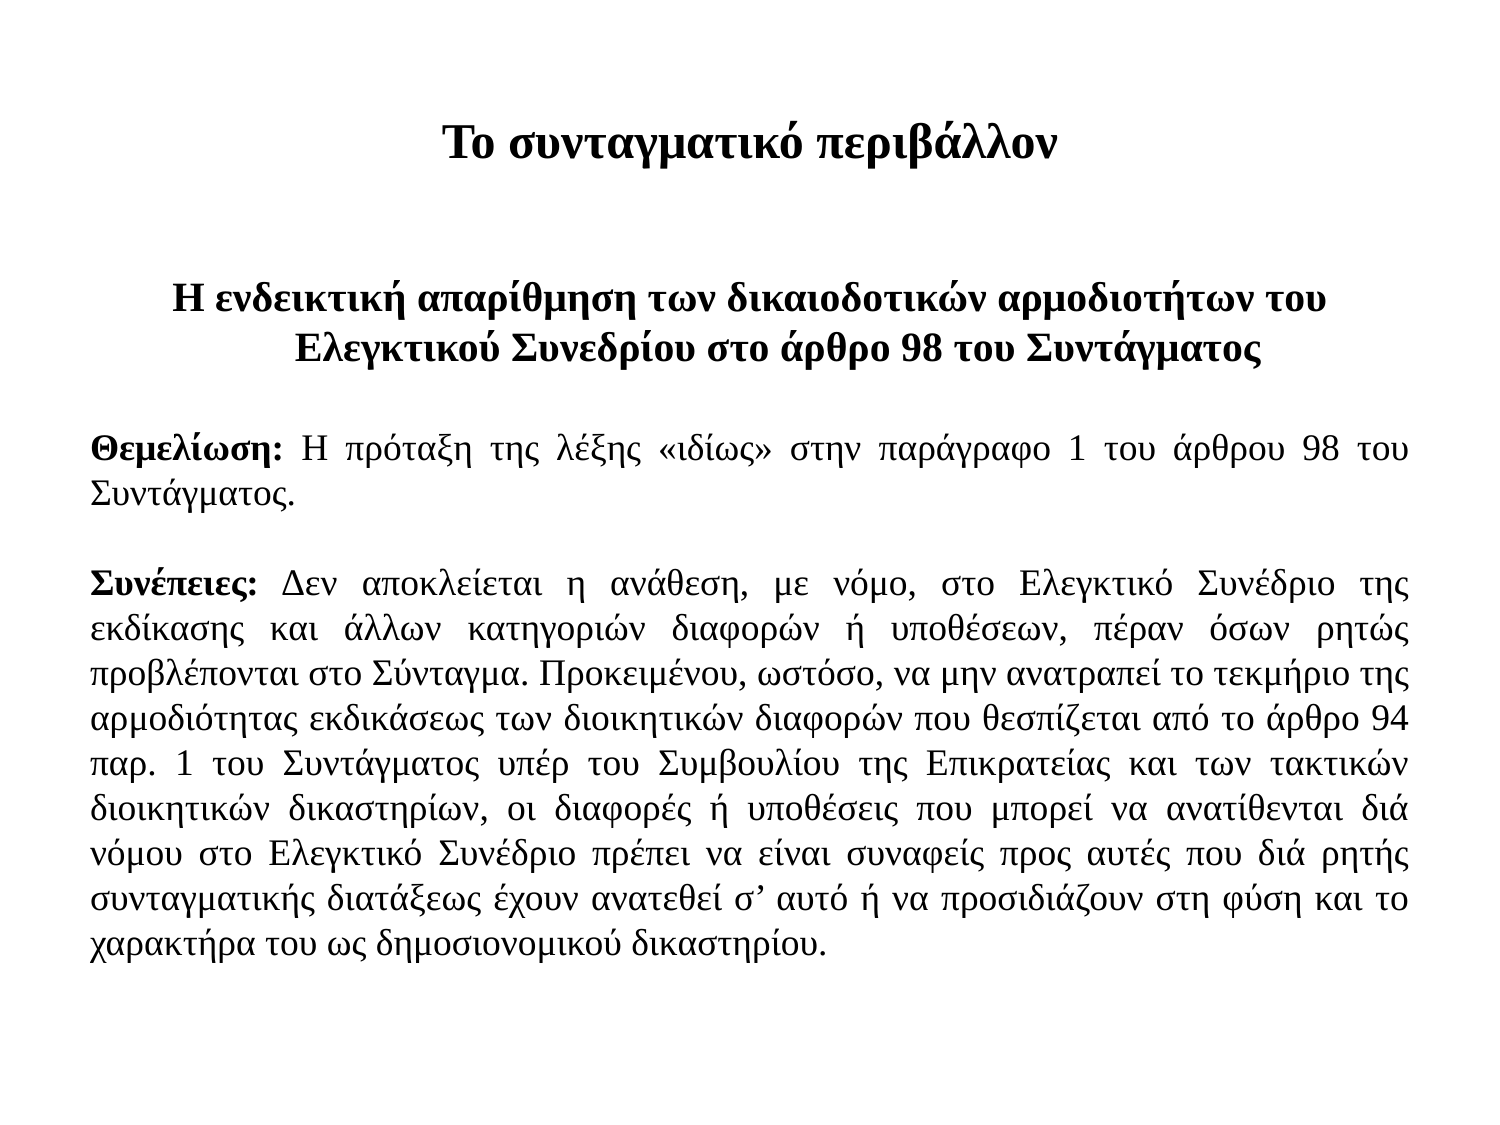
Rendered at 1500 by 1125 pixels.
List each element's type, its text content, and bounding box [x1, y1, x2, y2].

list Η ενδεικτική απαρίθμηση των δικαιοδοτικών αρμοδιοτήτων του Ελεγκτικού Συνεδρίου στο άρθρο 98 του Συντάγματος Θεμελίωση: Η πρόταξη της λέξης «ιδίως» στην παράγραφο 1 του άρθρου 98 του Συντάγματος. Συνέπειες: Δεν αποκλείεται η ανάθεση, με νόμο, στο Ελεγκτικό Συνέδριο της εκδίκασης και άλλων κατηγοριών διαφορών ή υποθέσεων, πέραν όσων ρητώς προβλέπονται στο Σύνταγμα. Προκειμένου, ωστόσο, να μην ανατραπεί το τεκμήριο της αρμοδιότητας εκδικάσεως των διοικητικών διαφορών που θεσπίζεται από το άρθρο 94 παρ. 1 του Συντάγματος υπέρ του Συμβουλίου της Επικρατείας και των τακτικών διοικητικών δικαστηρίων, οι διαφορές ή υποθέσεις που μπορεί να ανατίθενται διά νόμου στο Ελεγκτικό Συνέδριο πρέπει να είναι συναφείς προς αυτές που διά ρητής συνταγματικής διατάξεως έχουν ανατεθεί σ’ αυτό ή να προσιδιάζουν στη φύση και το χαρακτήρα του ως δημοσιονομικού δικαστηρίου. [75, 262, 1425, 1005]
title Το συνταγματικό περιβάλλον [75, 45, 1425, 233]
